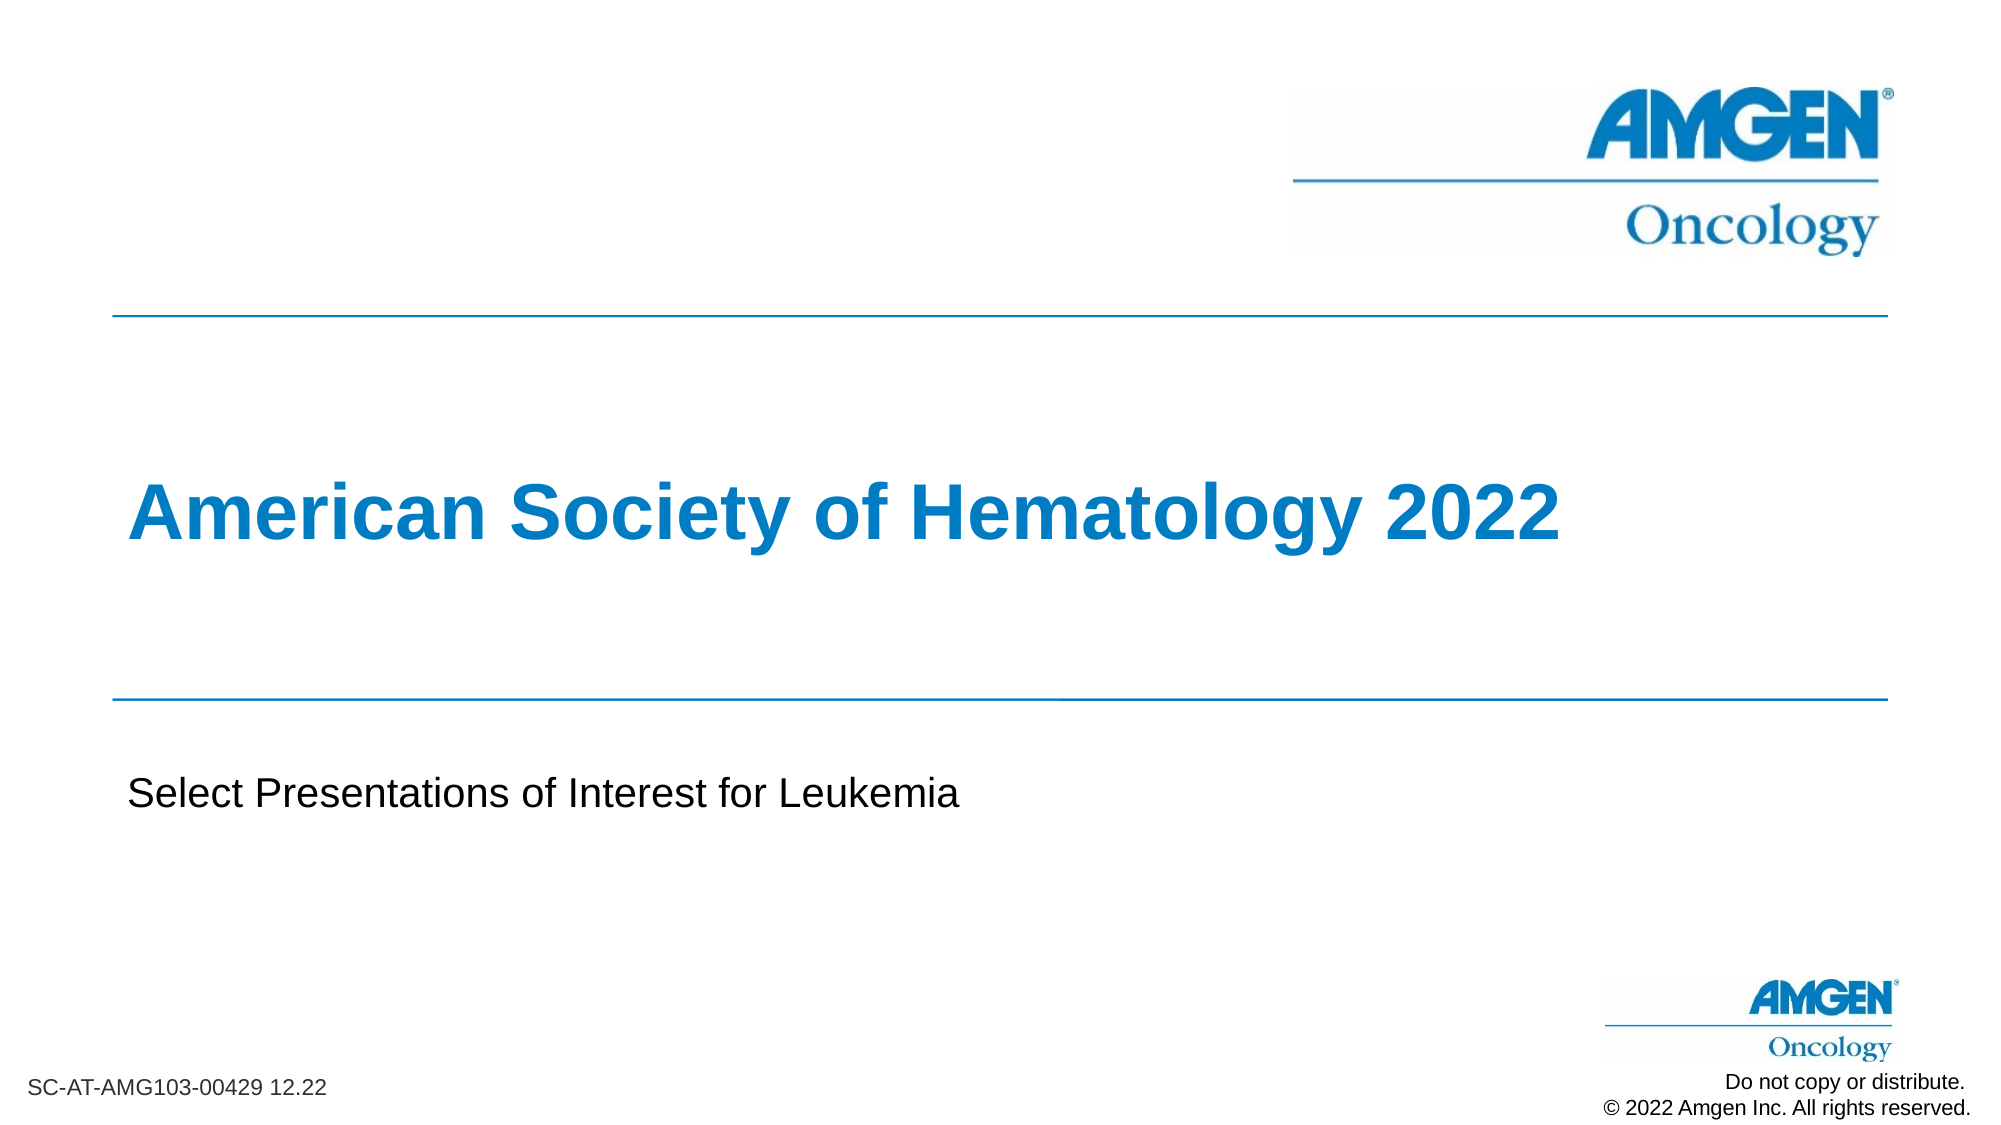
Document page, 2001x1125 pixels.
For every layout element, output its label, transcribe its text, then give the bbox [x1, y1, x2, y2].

title American Society of Hematology 2022 [111, 367, 1889, 649]
text_box SC-AT-AMG103-00429 12.22 [12, 1064, 1013, 1108]
picture [1605, 979, 1900, 1063]
picture [1293, 87, 1894, 257]
subtitle Select Presentations of Interest for Leukemia [111, 749, 1889, 820]
